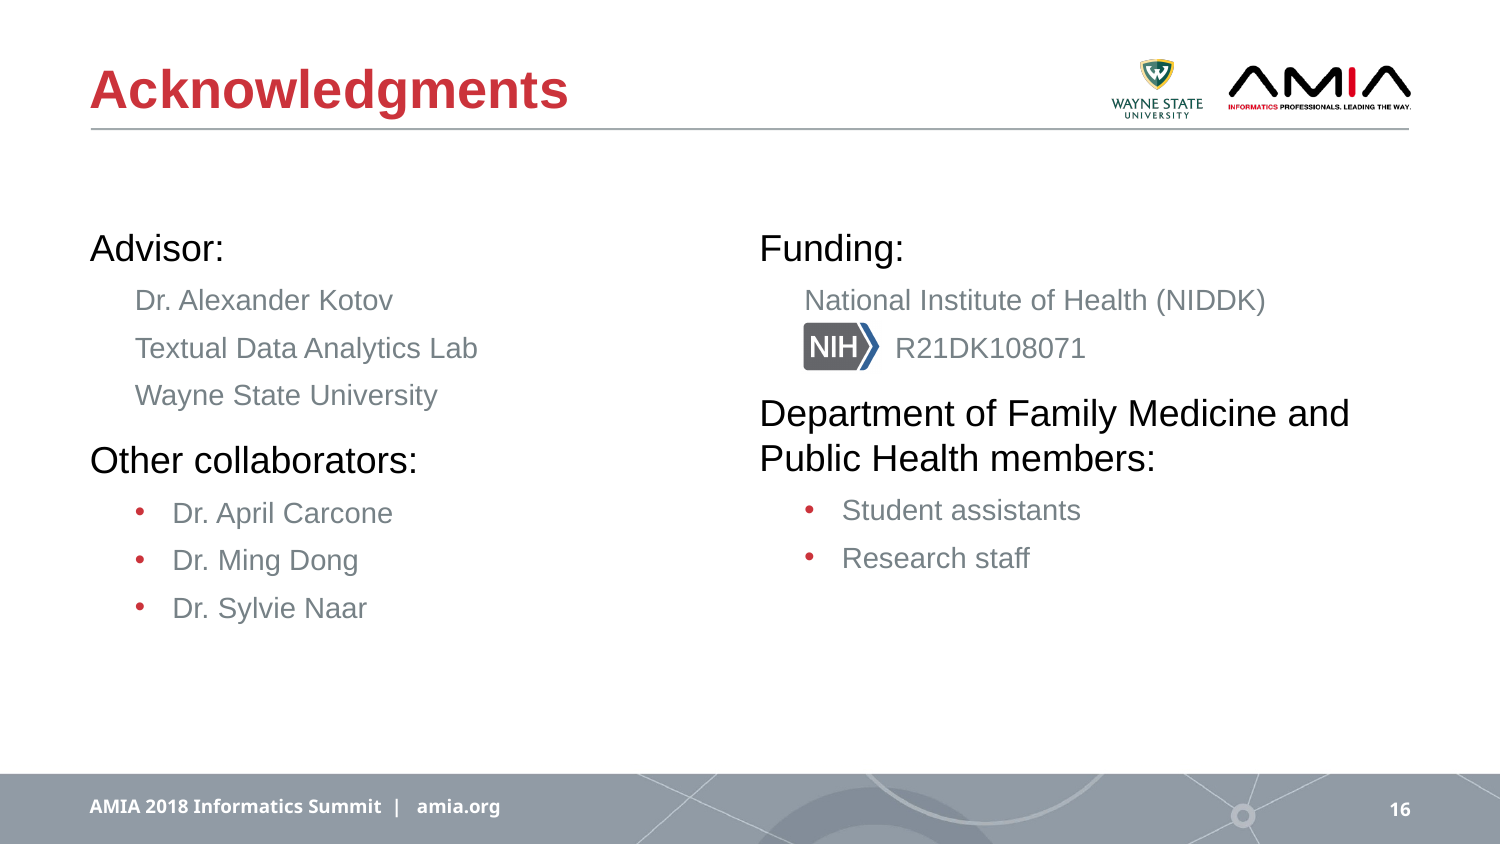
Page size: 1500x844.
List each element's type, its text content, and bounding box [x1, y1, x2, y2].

footer AMIA 2018 Informatics Summit | amia.org [89, 798, 915, 816]
list Advisor: Dr. Alexander Kotov Textual Data Analytics Lab Wayne State University Other collaborators: Dr. April Carcone Dr. Ming Dong Dr. Sylvie Naar [89, 154, 718, 740]
title Acknowledgments [89, 66, 1105, 119]
picture [0, 0, 1500, 844]
slide_number 16 [1098, 798, 1412, 822]
text_box Funding: National Institute of Health (NIDDK) R21DK108071 Department of Family Medicine and Public Health members: Student assistants Research staff [759, 154, 1388, 740]
